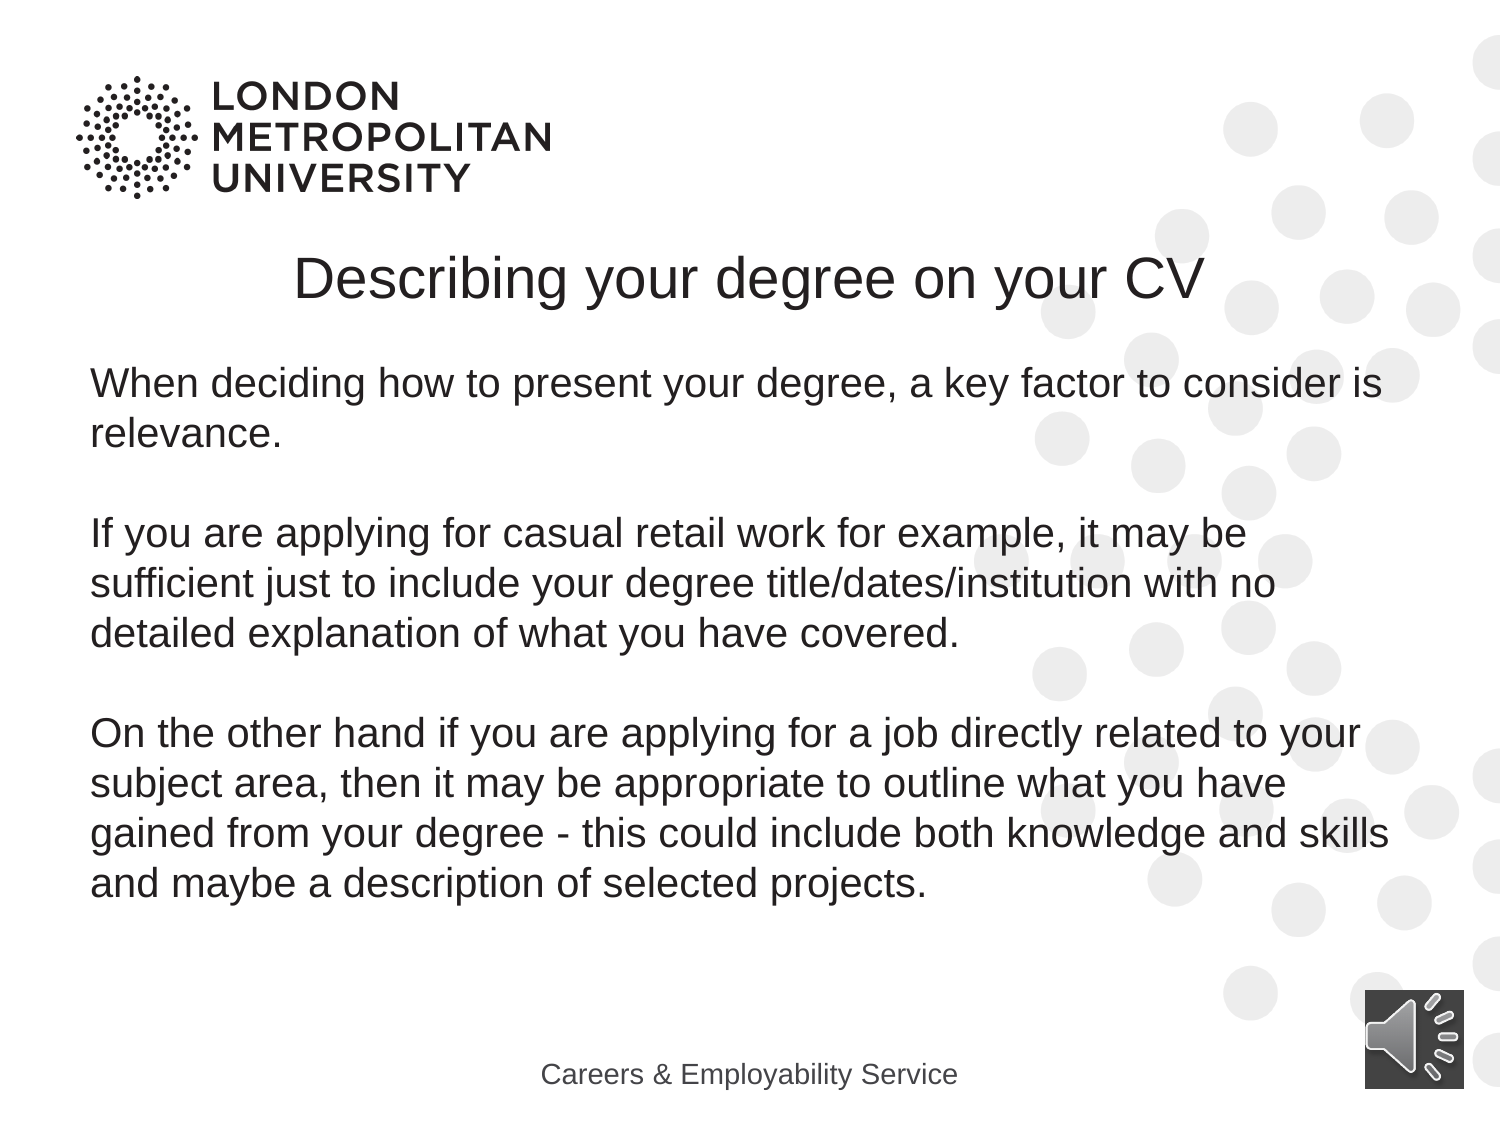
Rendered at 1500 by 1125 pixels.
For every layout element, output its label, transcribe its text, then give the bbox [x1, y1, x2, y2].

footer Careers & Employability Service [512, 1042, 988, 1103]
picture [76, 76, 550, 190]
slide_number 17 [1074, 1042, 1425, 1103]
title Describing your degree on your CV [75, 190, 1425, 340]
picture [1364, 989, 1465, 1090]
list When deciding how to present your degree, a key factor to consider is relevance. If you are applying for casual retail work for example, it may be sufficient just to include your degree title/dates/institution with no detailed explanation of what you have covered. On the other hand if you are applying for a job directly related to your subject area, then it may be appropriate to outline what you have gained from your degree - this could include both knowledge and skills and maybe a description of selected projects. [75, 340, 1425, 982]
